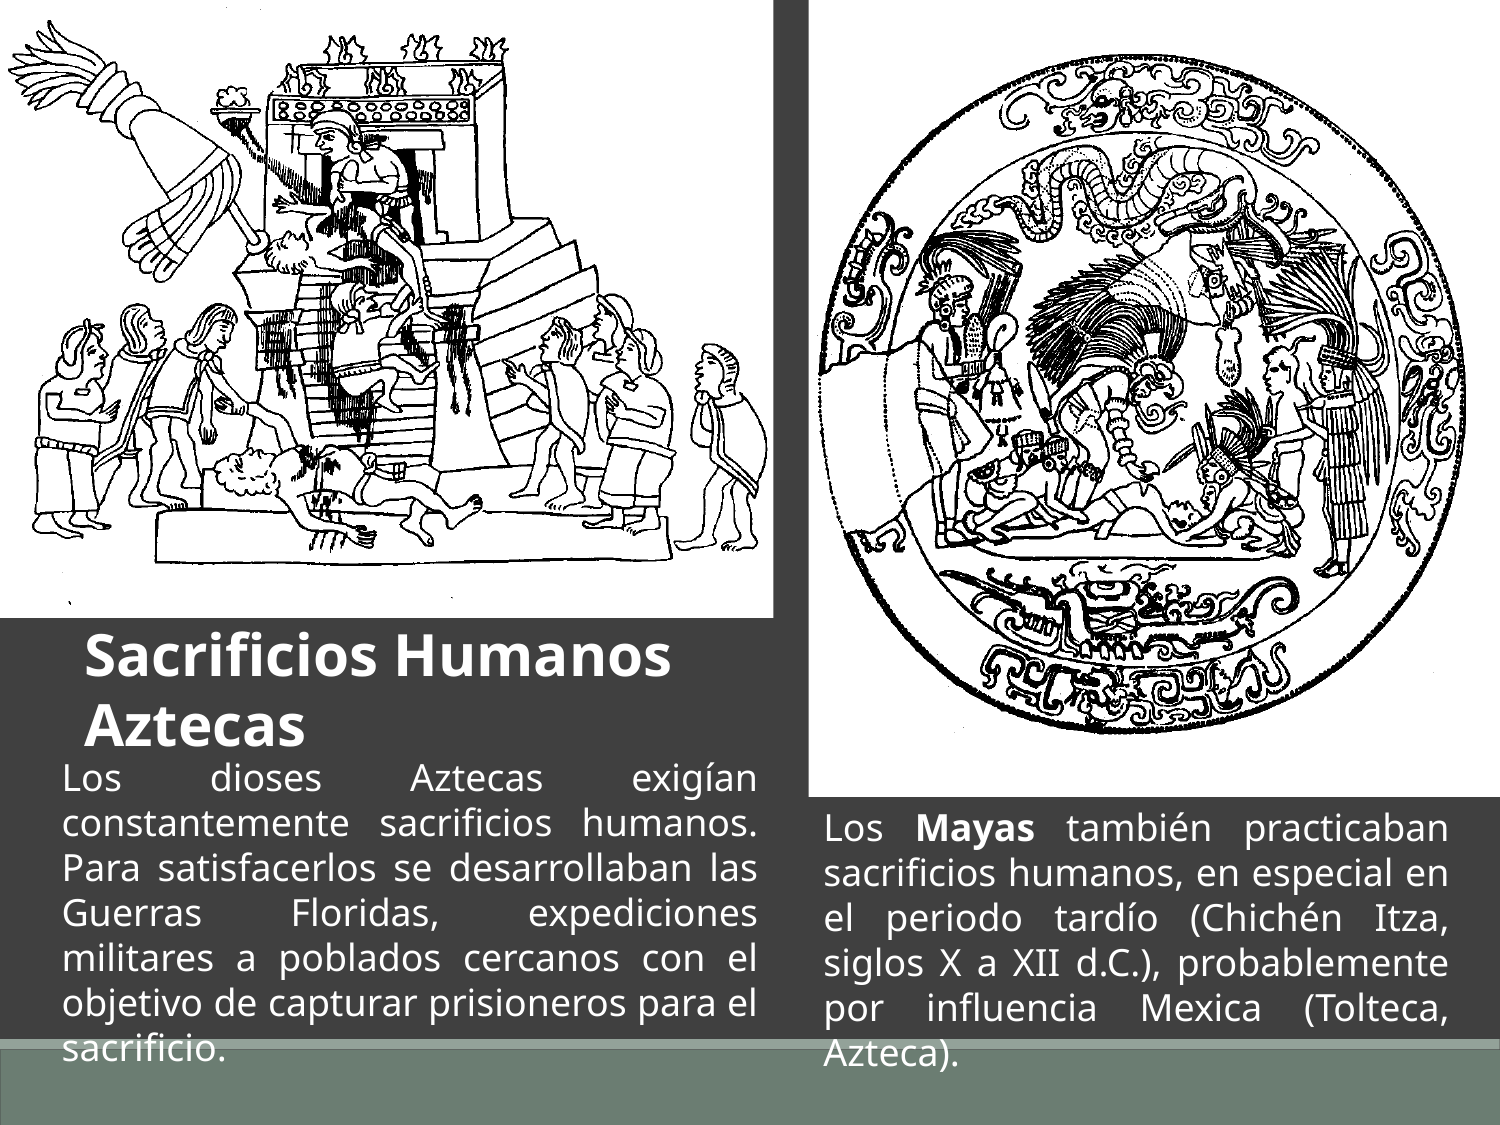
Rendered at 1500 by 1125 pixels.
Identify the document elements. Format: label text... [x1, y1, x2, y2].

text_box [46, 610, 774, 1081]
picture [807, 0, 1500, 798]
picture [0, 0, 774, 618]
text_box Los Mayas también practicaban sacrificios humanos, en especial en el periodo tardío (Chichén Itza, siglos X a XII d.C.), probablemente por influencia Mexica (Tolteca, Azteca). [808, 803, 1465, 1082]
